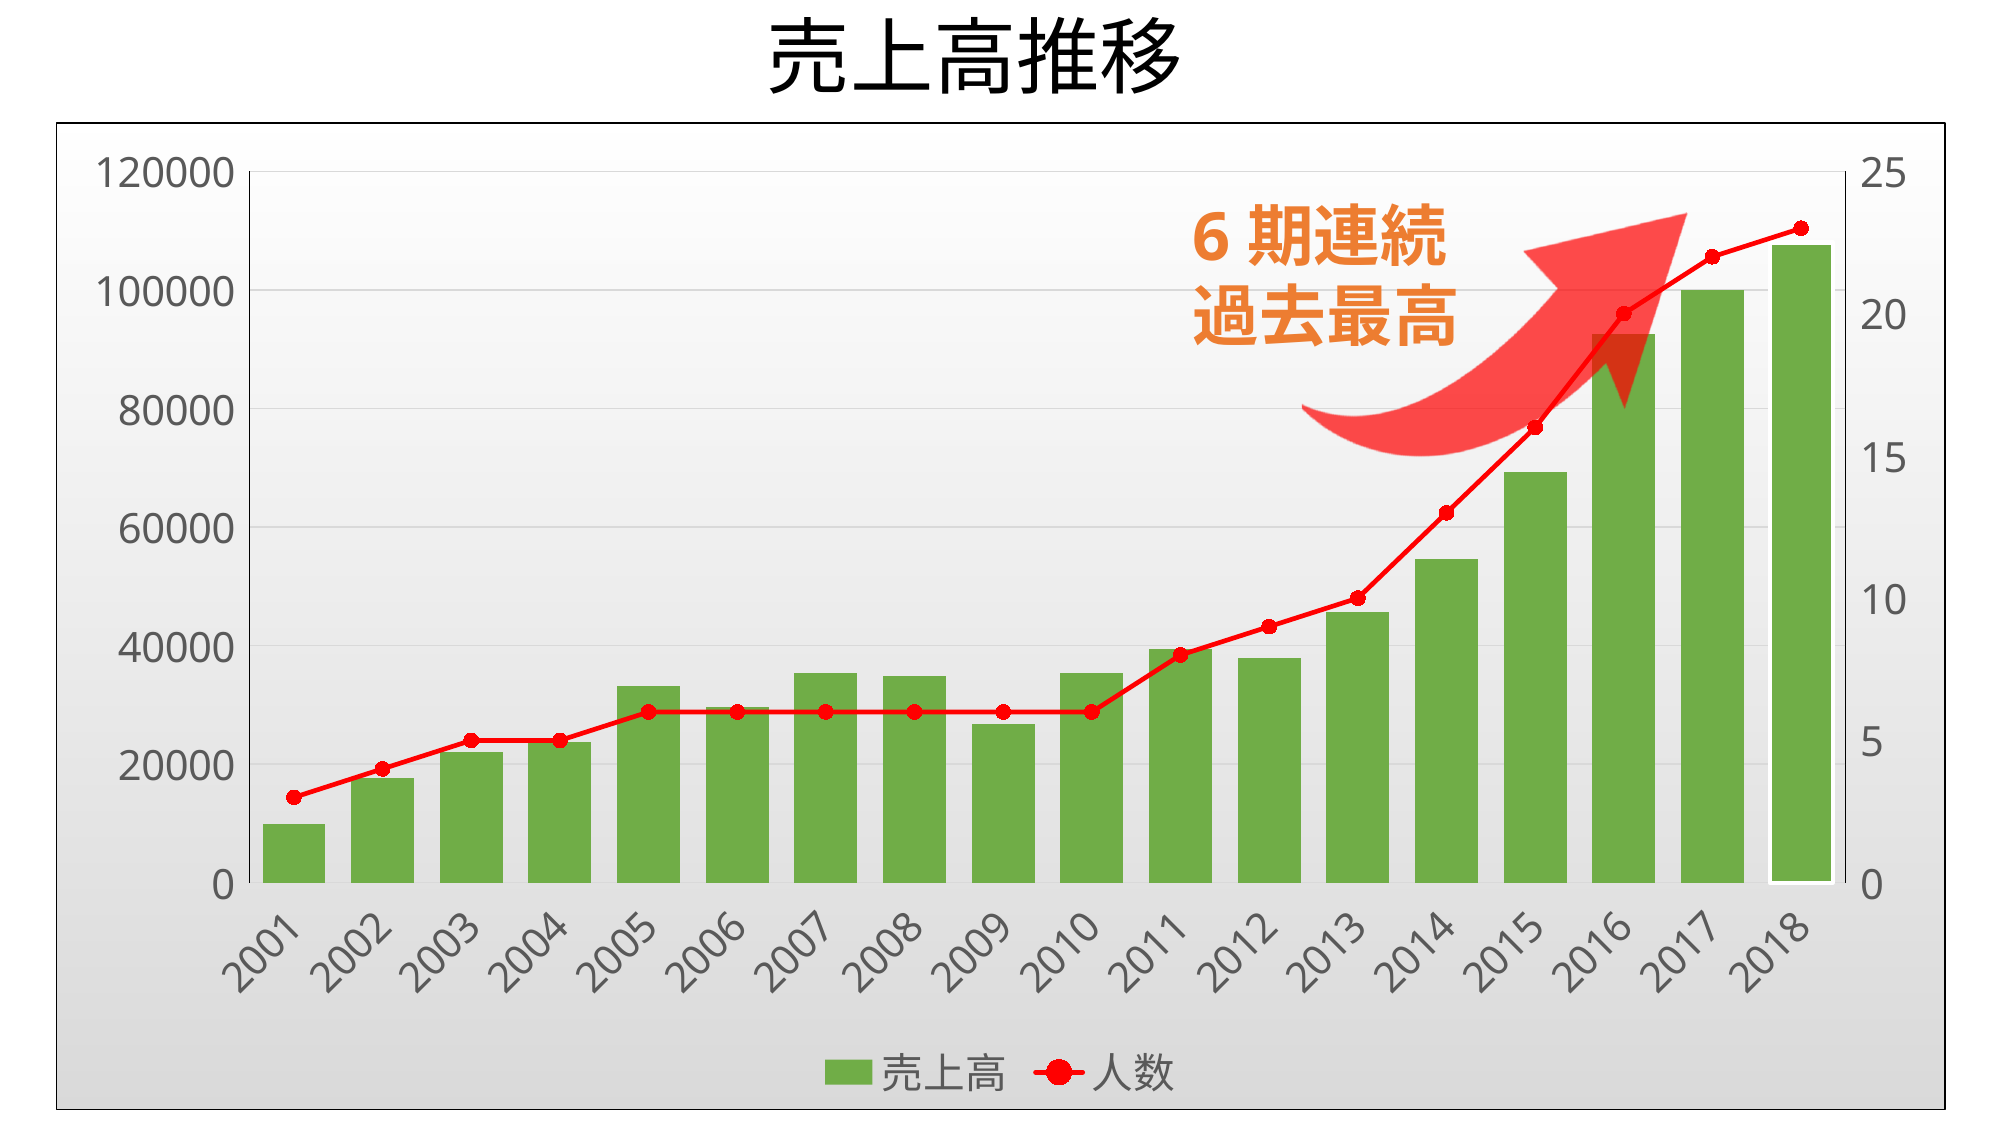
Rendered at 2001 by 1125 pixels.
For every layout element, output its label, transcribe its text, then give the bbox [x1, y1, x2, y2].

chart [55, 122, 1946, 1111]
title 売上高推移 [648, 0, 1302, 122]
